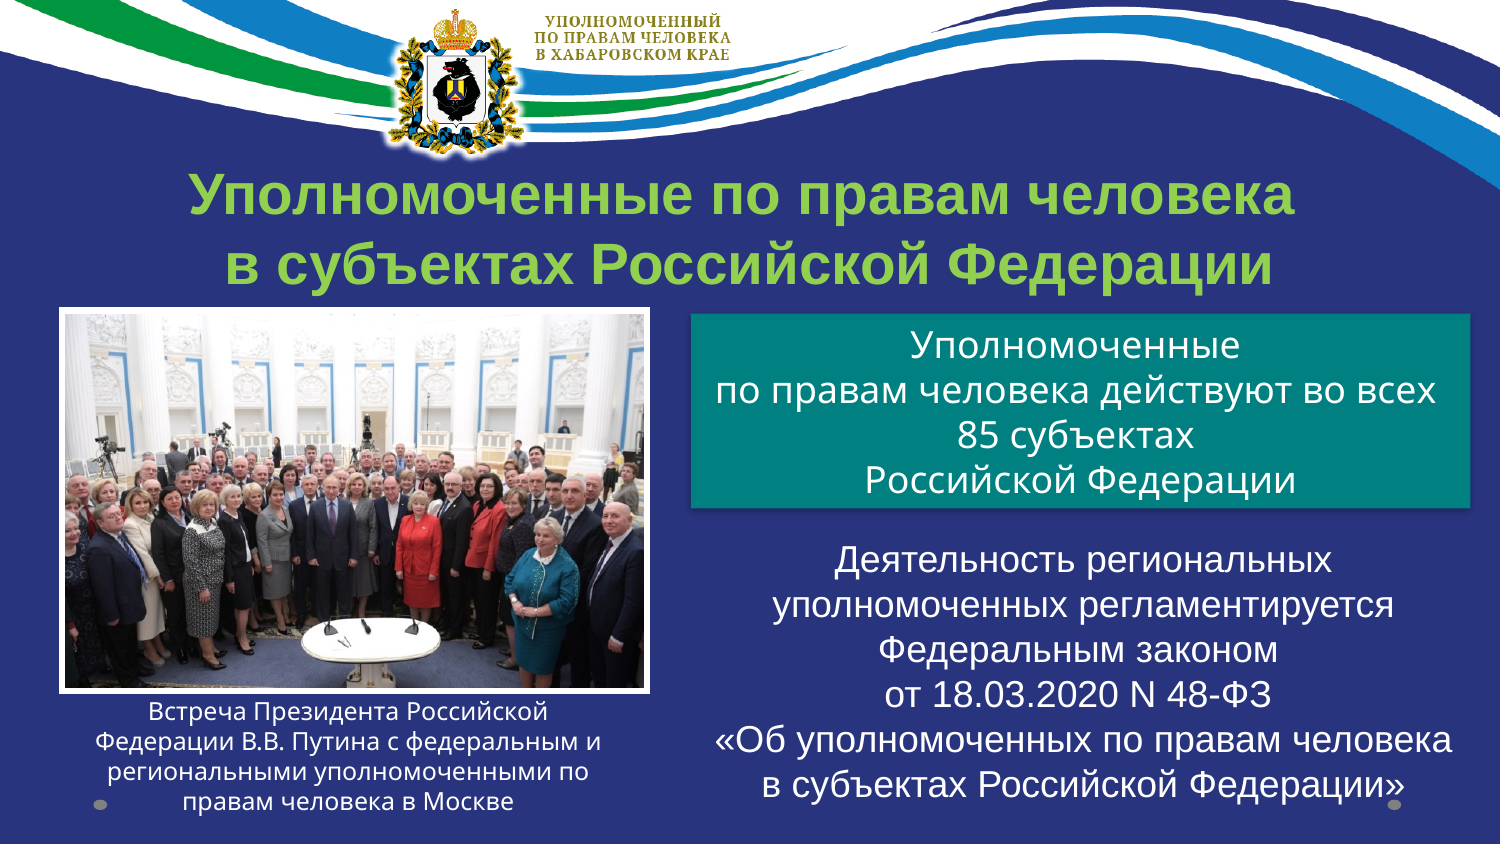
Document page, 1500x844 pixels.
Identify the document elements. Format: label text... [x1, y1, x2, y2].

text_box Деятельность региональных уполномоченных регламентируется Федеральным законом от 18.03.2020 N 48-ФЗ «Об уполномоченных по правам человека в субъектах Российской Федерации» [690, 528, 1477, 844]
title Уполномоченные по правам человека в субъектах Российской Федерации [41, 161, 1459, 304]
text_box Уполномоченные по правам человека действуют во всех 85 субъектах Российской Федерации [690, 313, 1471, 509]
picture [0, 0, 1500, 844]
text_box Встреча Президента Российской Федерации В.В. Путина с федеральным и региональными уполномоченными по правам человека в Москве [64, 696, 632, 823]
